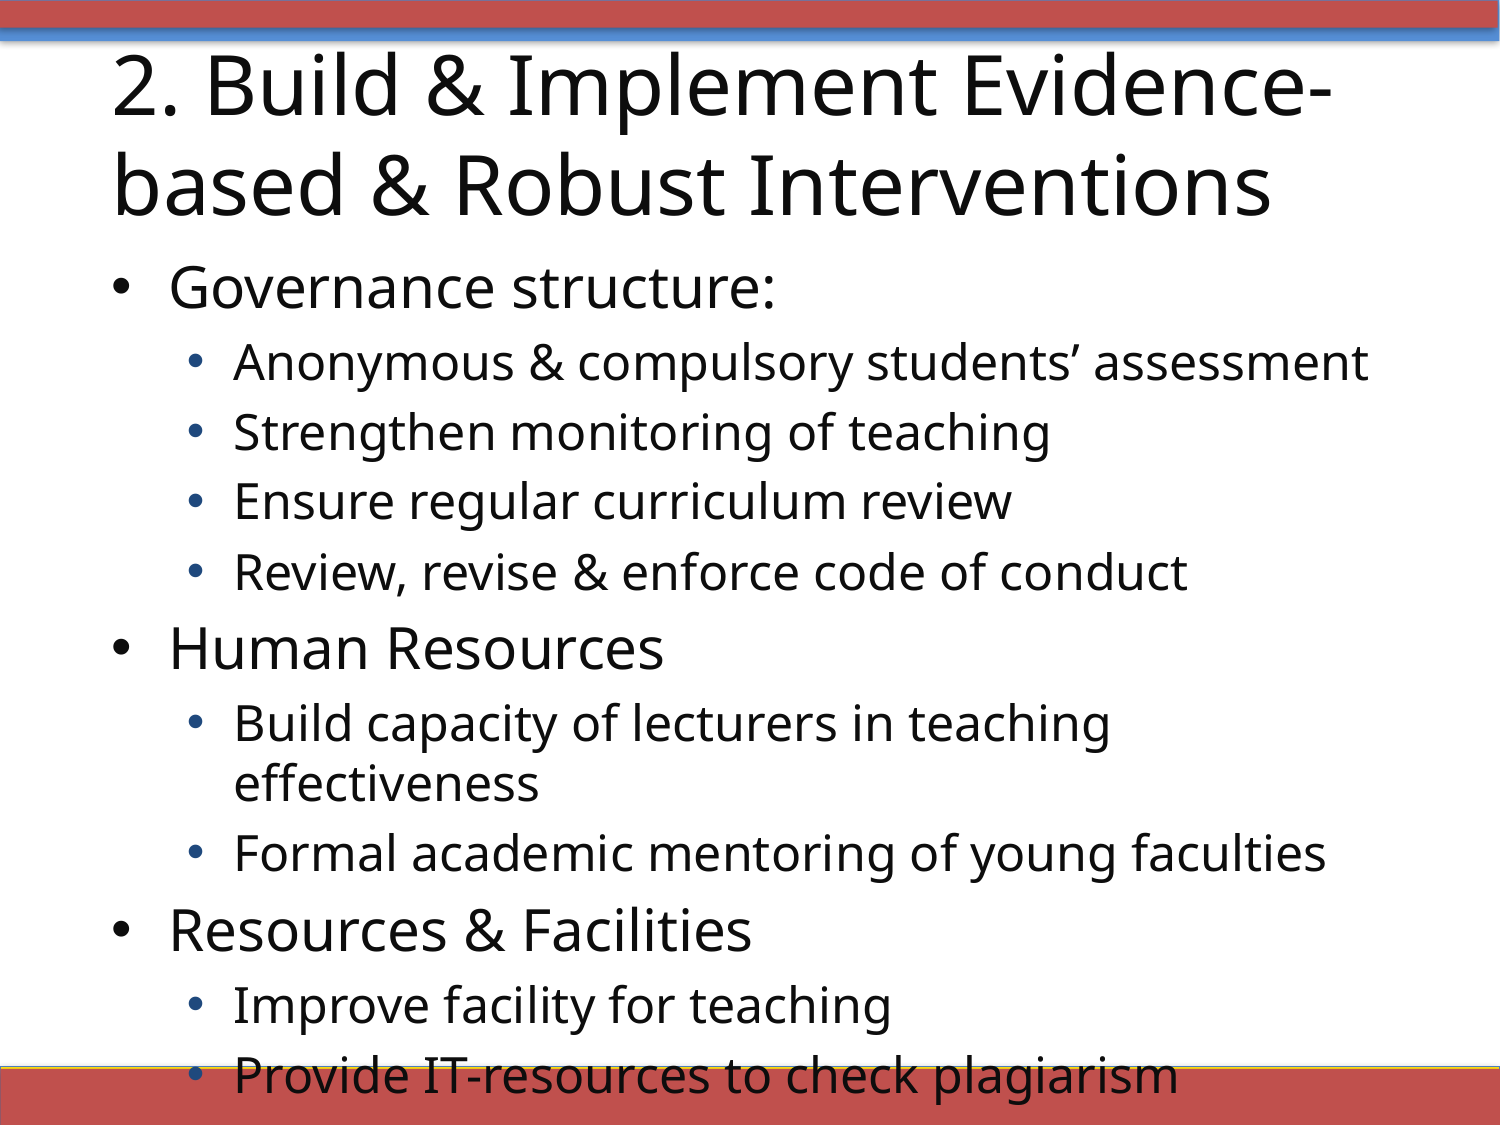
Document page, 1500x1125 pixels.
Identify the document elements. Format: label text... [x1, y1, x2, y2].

list Governance structure: Anonymous & compulsory students’ assessment Strengthen monitoring of teaching Ensure regular curriculum review Review, revise & enforce code of conduct Human Resources Build capacity of lecturers in teaching effectiveness Formal academic mentoring of young faculties Resources & Facilities Improve facility for teaching Provide IT-resources to check plagiarism [96, 242, 1447, 1071]
title 2. Build & Implement Evidence-based & Robust Interventions [96, 38, 1469, 226]
